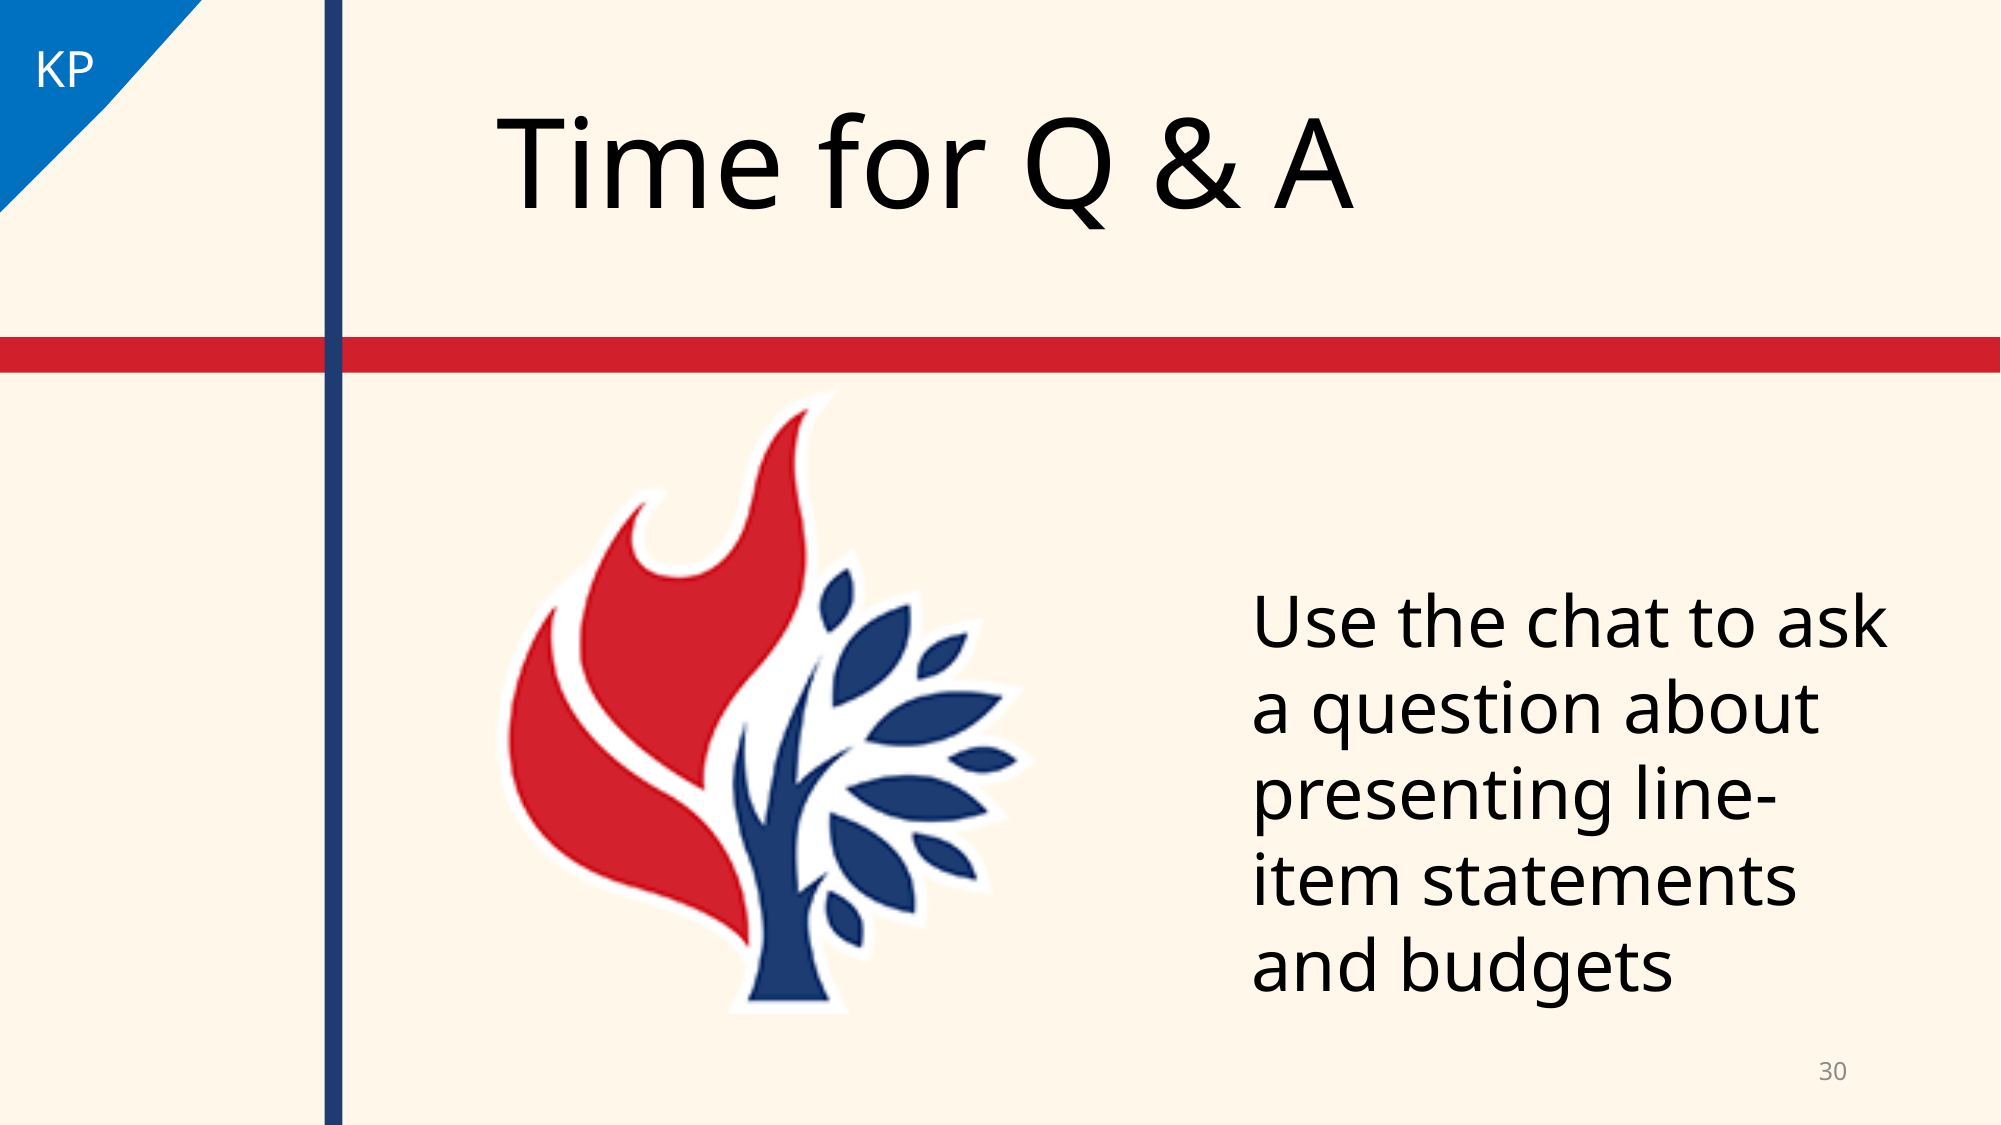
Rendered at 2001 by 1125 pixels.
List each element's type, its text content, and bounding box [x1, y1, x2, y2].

slide_number 30 [1412, 1042, 1863, 1103]
text_box KP [19, 30, 202, 106]
text_box [0, 0, 204, 215]
picture [452, 388, 1078, 1014]
title Time for Q & A [481, 59, 1863, 278]
list Use the chat to ask a question about presenting line-item statements and budgets [1236, 465, 1945, 1014]
